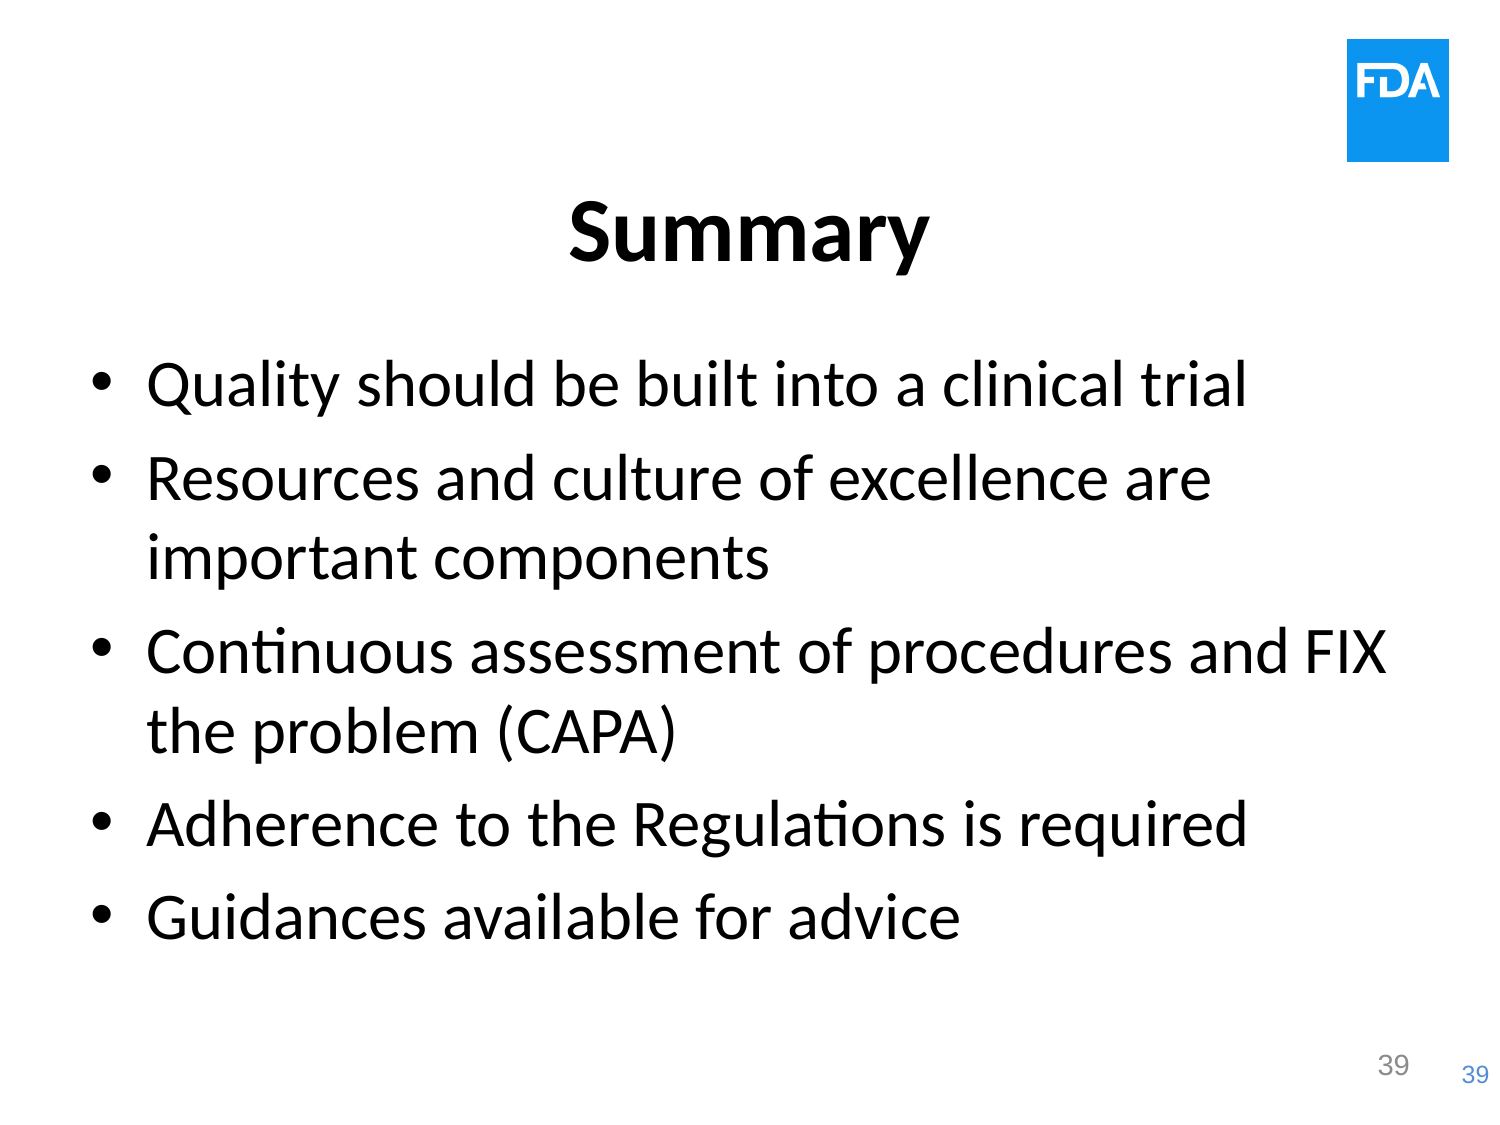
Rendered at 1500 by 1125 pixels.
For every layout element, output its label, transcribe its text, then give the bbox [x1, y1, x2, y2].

list Quality should be built into a clinical trial Resources and culture of excellence are important components Continuous assessment of procedures and FIX the problem (CAPA) Adherence to the Regulations is required Guidances available for advice [75, 332, 1425, 1075]
title Summary [99, 149, 1400, 300]
picture [1347, 39, 1449, 162]
slide_number 39 [1074, 1024, 1425, 1103]
